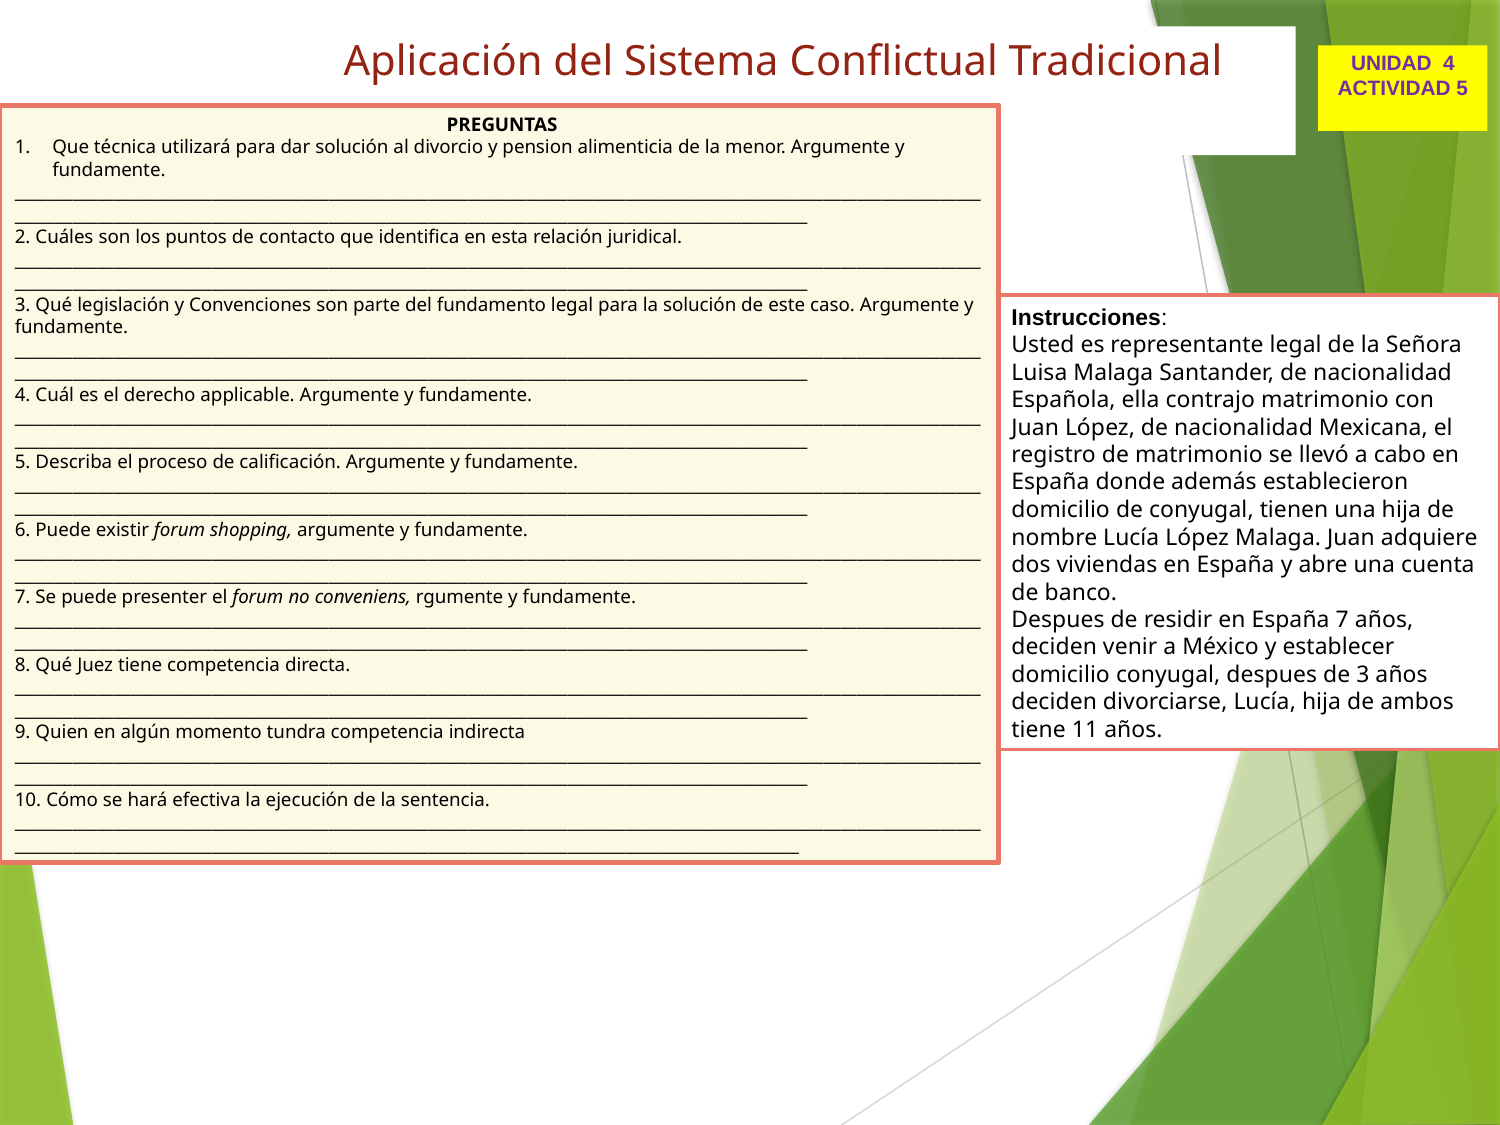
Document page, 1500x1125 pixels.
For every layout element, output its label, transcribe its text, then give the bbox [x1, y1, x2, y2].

text_box Instrucciones: Usted es representante legal de la Señora Luisa Malaga Santander, de nacionalidad Española, ella contrajo matrimonio con Juan López, de nacionalidad Mexicana, el registro de matrimonio se llevó a cabo en España donde además establecieron domicilio de conyugal, tienen una hija de nombre Lucía López Malaga. Juan adquiere dos viviendas en España y abre una cuenta de banco. Despues de residir en España 7 años, deciden venir a México y establecer domicilio conyugal, despues de 3 años deciden divorciarse, Lucía, hija de ambos tiene 11 años. [999, 295, 1500, 750]
text_box PREGUNTAS Que técnica utilizará para dar solución al divorcio y pension alimenticia de la menor. Argumente y fundamente. _____________________________________________________________________________________________________________________________________________________________________________________________________________________ 2. Cuáles son los puntos de contacto que identifica en esta relación juridical. _____________________________________________________________________________________________________________________________________________________________________________________________________________________ 3. Qué legislación y Convenciones son parte del fundamento legal para la solución de este caso. Argumente y fundamente. _____________________________________________________________________________________________________________________________________________________________________________________________________________________ 4. Cuál es el derecho applicable. Argumente y fundamente. _____________________________________________________________________________________________________________________________________________________________________________________________________________________ 5. Describa el proceso de calificación. Argumente y fundamente. _____________________________________________________________________________________________________________________________________________________________________________________________________________________ 6. Puede existir forum shopping, argumente y fundamente. _____________________________________________________________________________________________________________________________________________________________________________________________________________________ 7. Se puede presenter el forum no conveniens, rgumente y fundamente. _____________________________________________________________________________________________________________________________________________________________________________________________________________________ 8. Qué Juez tiene competencia directa. _____________________________________________________________________________________________________________________________________________________________________________________________________________________ 9. Quien en algún momento tundra competencia indirecta _____________________________________________________________________________________________________________________________________________________________________________________________________________________ 10. Cómo se hará efectiva la ejecución de la sentencia. ____________________________________________________________________________________________________________________________________________________________________________________________________________________ [0, 105, 999, 863]
text_box Aplicación del Sistema Conflictual Tradicional [270, 26, 1296, 156]
text_box UNIDAD 4 ACTIVIDAD 5 [1318, 45, 1488, 131]
